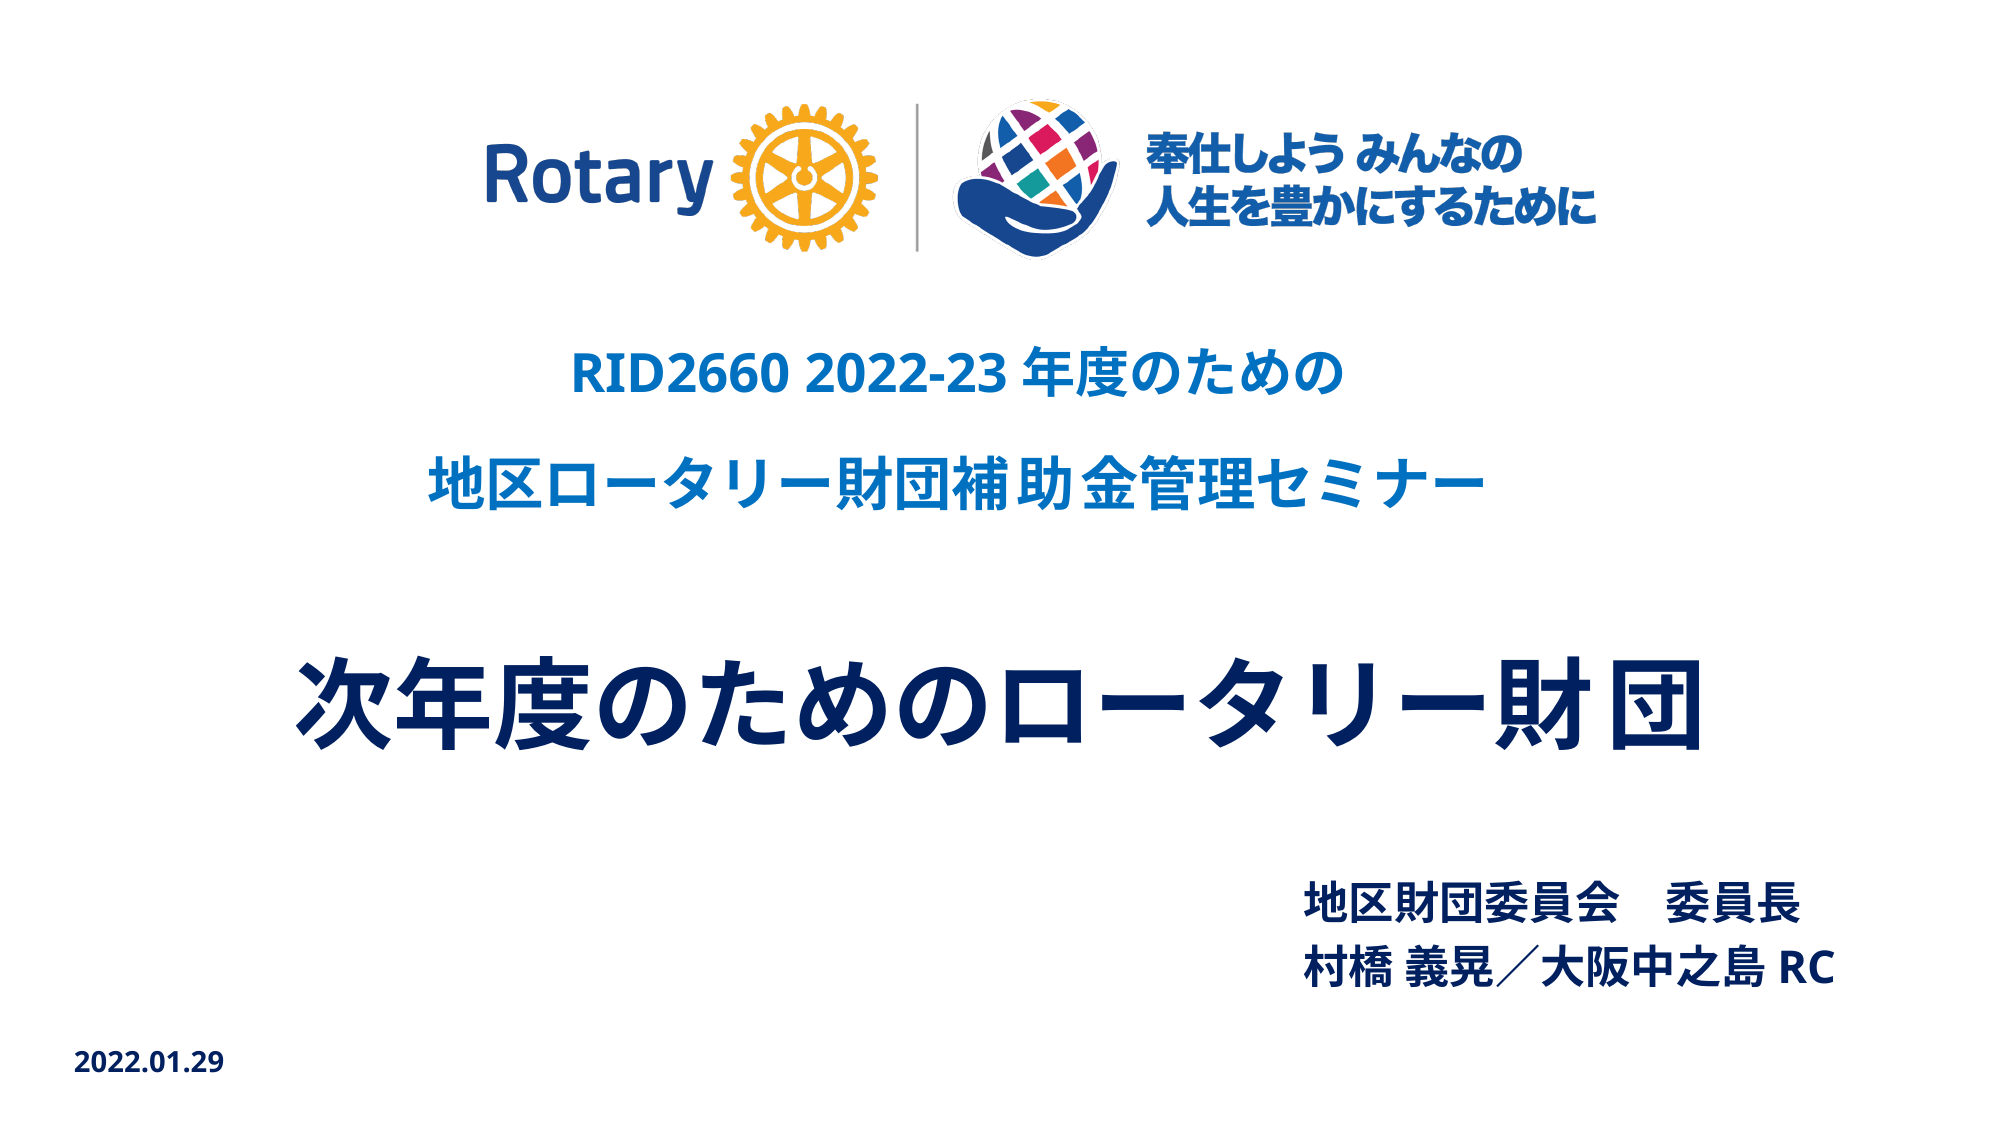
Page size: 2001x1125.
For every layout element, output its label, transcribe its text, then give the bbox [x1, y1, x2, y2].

text_box RID2660 2022-23年度のための 地区ロータリー財団補助金管理セミナー [316, 279, 1600, 523]
text_box 地区財団委員会 委員長 村橋 義晃／大阪中之島RC [1288, 866, 2000, 1000]
text_box 2022.01.29 [59, 1016, 396, 1086]
text_box 次年度のためのロータリー財団 [59, 574, 1941, 770]
picture [441, 29, 1638, 327]
